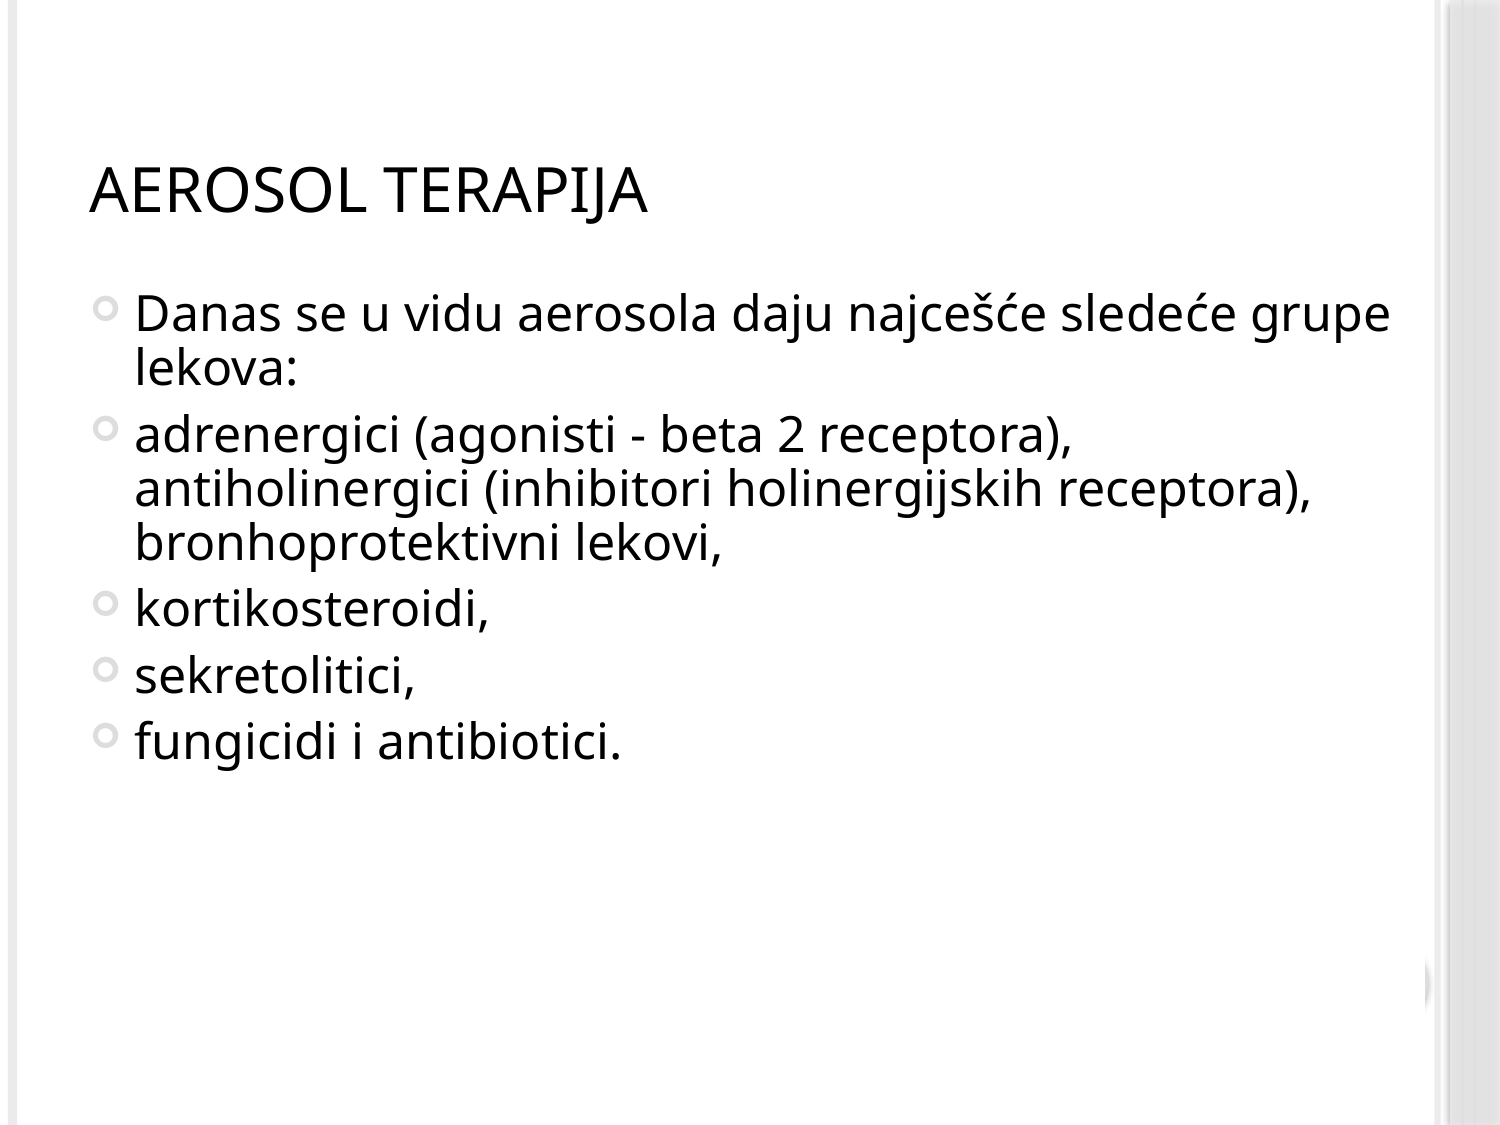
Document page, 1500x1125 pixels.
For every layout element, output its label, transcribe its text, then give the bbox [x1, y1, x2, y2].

list Danas se u vidu aerosola daju najcešće sledeće grupe lekova: adrenergici (agonisti - beta 2 receptora), antiholinergici (inhibitori holinergijskih receptora), bronhoprotektivni lekovi, kortikosteroidi, sekretolitici, fungicidi i antibiotici. [74, 281, 1426, 1076]
title Aerosol terapija [75, 45, 1300, 233]
